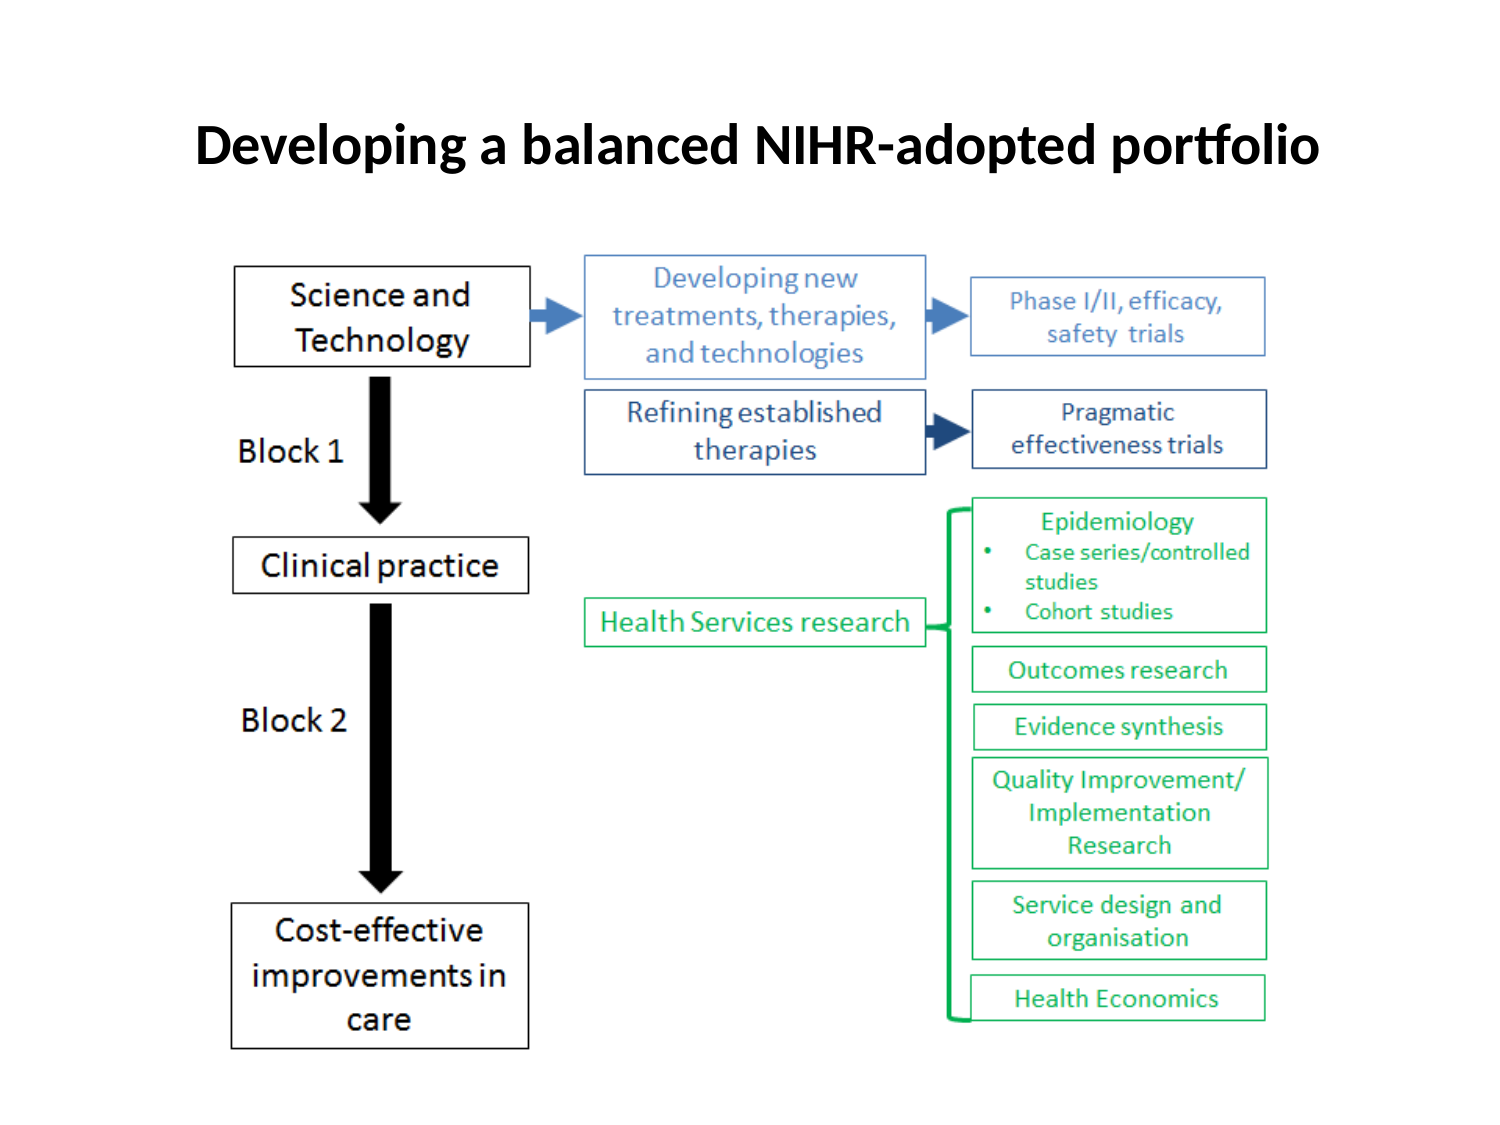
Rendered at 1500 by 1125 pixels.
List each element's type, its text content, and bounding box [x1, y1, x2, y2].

text_box Developing a balanced NIHR-adopted portfolio [180, 98, 1337, 184]
picture [220, 244, 1280, 1059]
